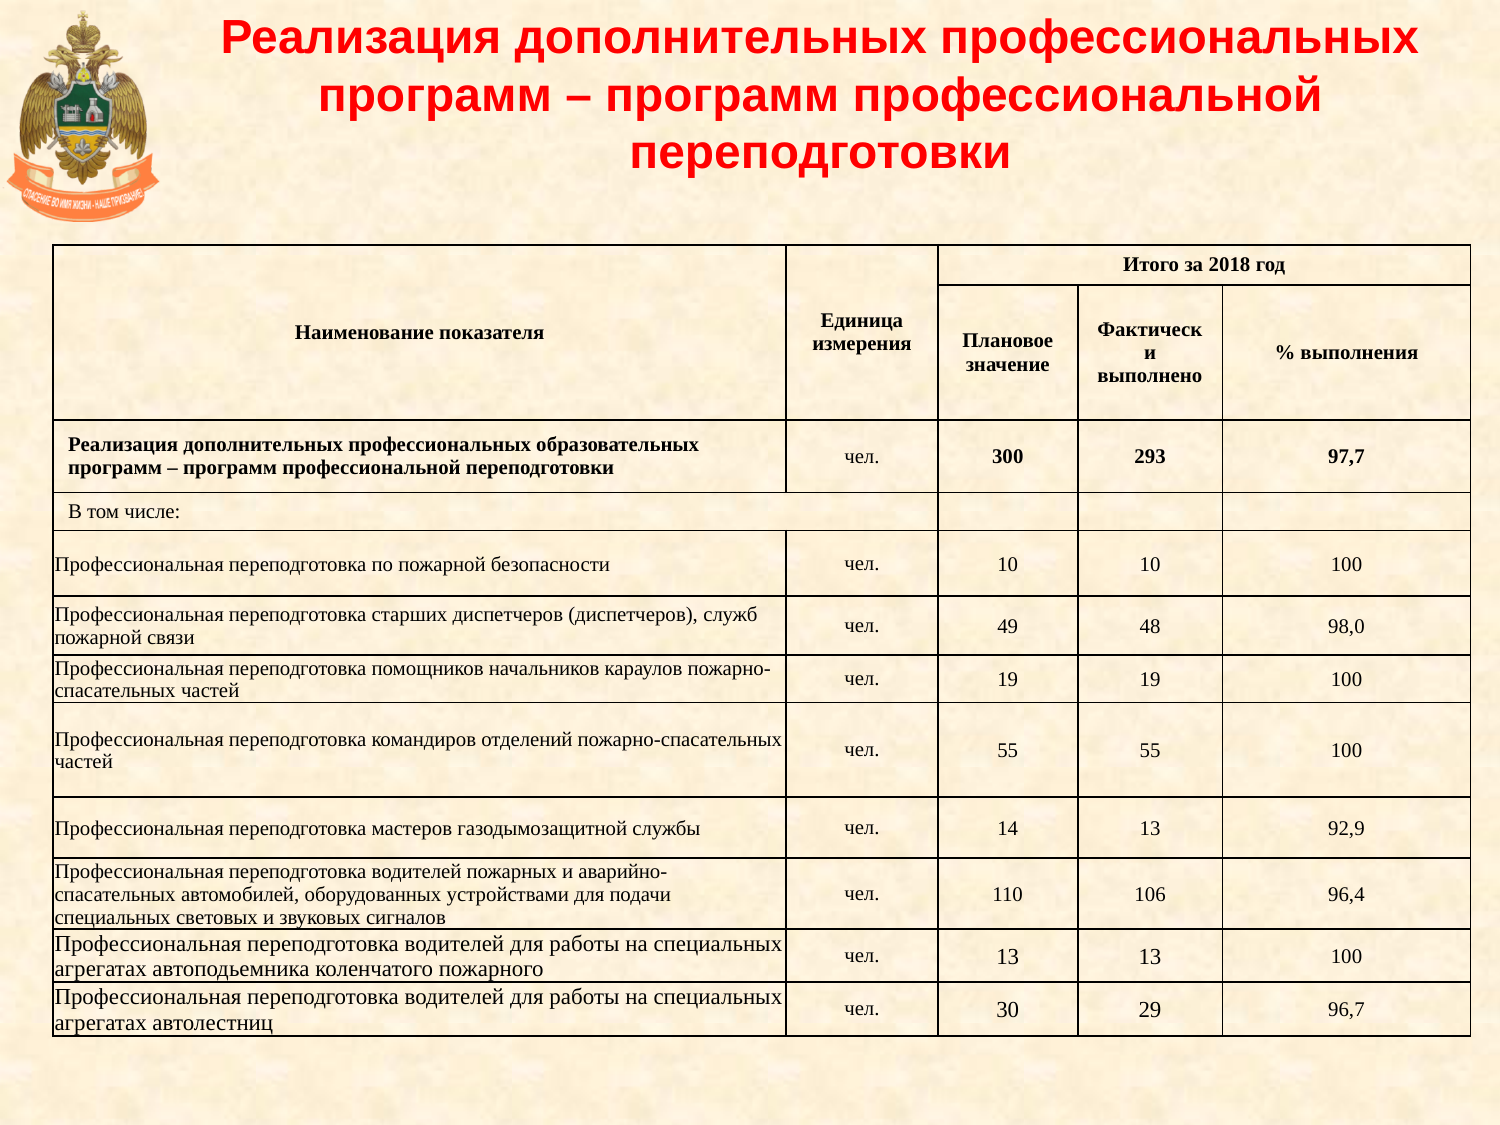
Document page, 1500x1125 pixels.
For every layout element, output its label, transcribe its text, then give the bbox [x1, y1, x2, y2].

table_cell Реализация дополнительных профессиональных образовательных программ – программ профессиональной переподготовки [54, 421, 785, 492]
table_cell 10 [939, 531, 1077, 595]
table_cell Профессиональная переподготовка по пожарной безопасности [54, 531, 785, 595]
table_cell 13 [939, 930, 1077, 981]
table_cell 92,9 [1223, 798, 1470, 857]
table_cell 100 [1223, 703, 1470, 796]
table_cell чел. [787, 656, 937, 702]
table_cell 19 [939, 656, 1077, 702]
table_cell 300 [939, 421, 1077, 492]
table_cell 30 [939, 983, 1077, 1035]
table_cell чел. [787, 859, 937, 928]
table_cell 98,0 [1223, 597, 1470, 654]
table_cell Фактически выполнено [1079, 286, 1222, 419]
table_cell 29 [1079, 983, 1222, 1035]
table_cell Профессиональная переподготовка старших диспетчеров (диспетчеров), служб пожарной связи [54, 597, 785, 654]
table_cell чел. [787, 597, 937, 654]
table_cell 293 [1079, 421, 1222, 492]
table_cell 100 [1223, 531, 1470, 595]
table_cell 55 [939, 703, 1077, 796]
table_cell чел. [787, 703, 937, 796]
table_cell чел. [787, 983, 937, 1035]
table_cell % выполнения [1223, 286, 1470, 419]
table_cell 96,7 [1223, 983, 1470, 1035]
table_cell Профессиональная переподготовка водителей пожарных и аварийно-спасательных автомобилей, оборудованных устройствами для подачи специальных световых и звуковых сигналов [54, 859, 785, 928]
picture [0, 0, 1500, 1125]
table_cell 100 [1223, 930, 1470, 981]
table_cell 106 [1079, 859, 1222, 928]
table_cell [1223, 493, 1470, 530]
table_cell 96,4 [1223, 859, 1470, 928]
table_cell чел. [787, 531, 937, 595]
table_cell 97,7 [1223, 421, 1470, 492]
table_cell 110 [939, 859, 1077, 928]
table_cell Профессиональная переподготовка водителей для работы на специальных агрегатах автоподьемника коленчатого пожарного [54, 930, 785, 981]
table_cell Плановое значение [939, 286, 1077, 419]
table_cell 13 [1079, 798, 1222, 857]
table_cell 19 [1079, 656, 1222, 702]
table_cell [1079, 493, 1222, 530]
table_cell 49 [939, 597, 1077, 654]
table_cell чел. [787, 421, 937, 492]
table_cell Профессиональная переподготовка мастеров газодымозащитной службы [54, 798, 785, 857]
table_cell 55 [1079, 703, 1222, 796]
table_header Итого за 2018 год [939, 246, 1470, 284]
table_cell 48 [1079, 597, 1222, 654]
table_cell [939, 493, 1077, 530]
table_cell 100 [1223, 656, 1470, 702]
table_cell Профессиональная переподготовка помощников начальников караулов пожарно-спасательных частей [54, 656, 785, 702]
table_cell Профессиональная переподготовка командиров отделений пожарно-спасательных частей [54, 703, 785, 796]
table_cell 14 [939, 798, 1077, 857]
table_cell Профессиональная переподготовка водителей для работы на специальных агрегатах автолестниц [54, 983, 785, 1035]
table_header Наименование показателя [54, 246, 785, 419]
table_cell В том числе: [54, 493, 937, 530]
title Реализация дополнительных профессиональных программ – программ профессиональной переподготовки [168, 34, 1483, 150]
table_cell чел. [787, 930, 937, 981]
table_cell чел. [787, 798, 937, 857]
table_header Единица измерения [787, 246, 937, 419]
table_cell 13 [1079, 930, 1222, 981]
table_cell 10 [1079, 531, 1222, 595]
